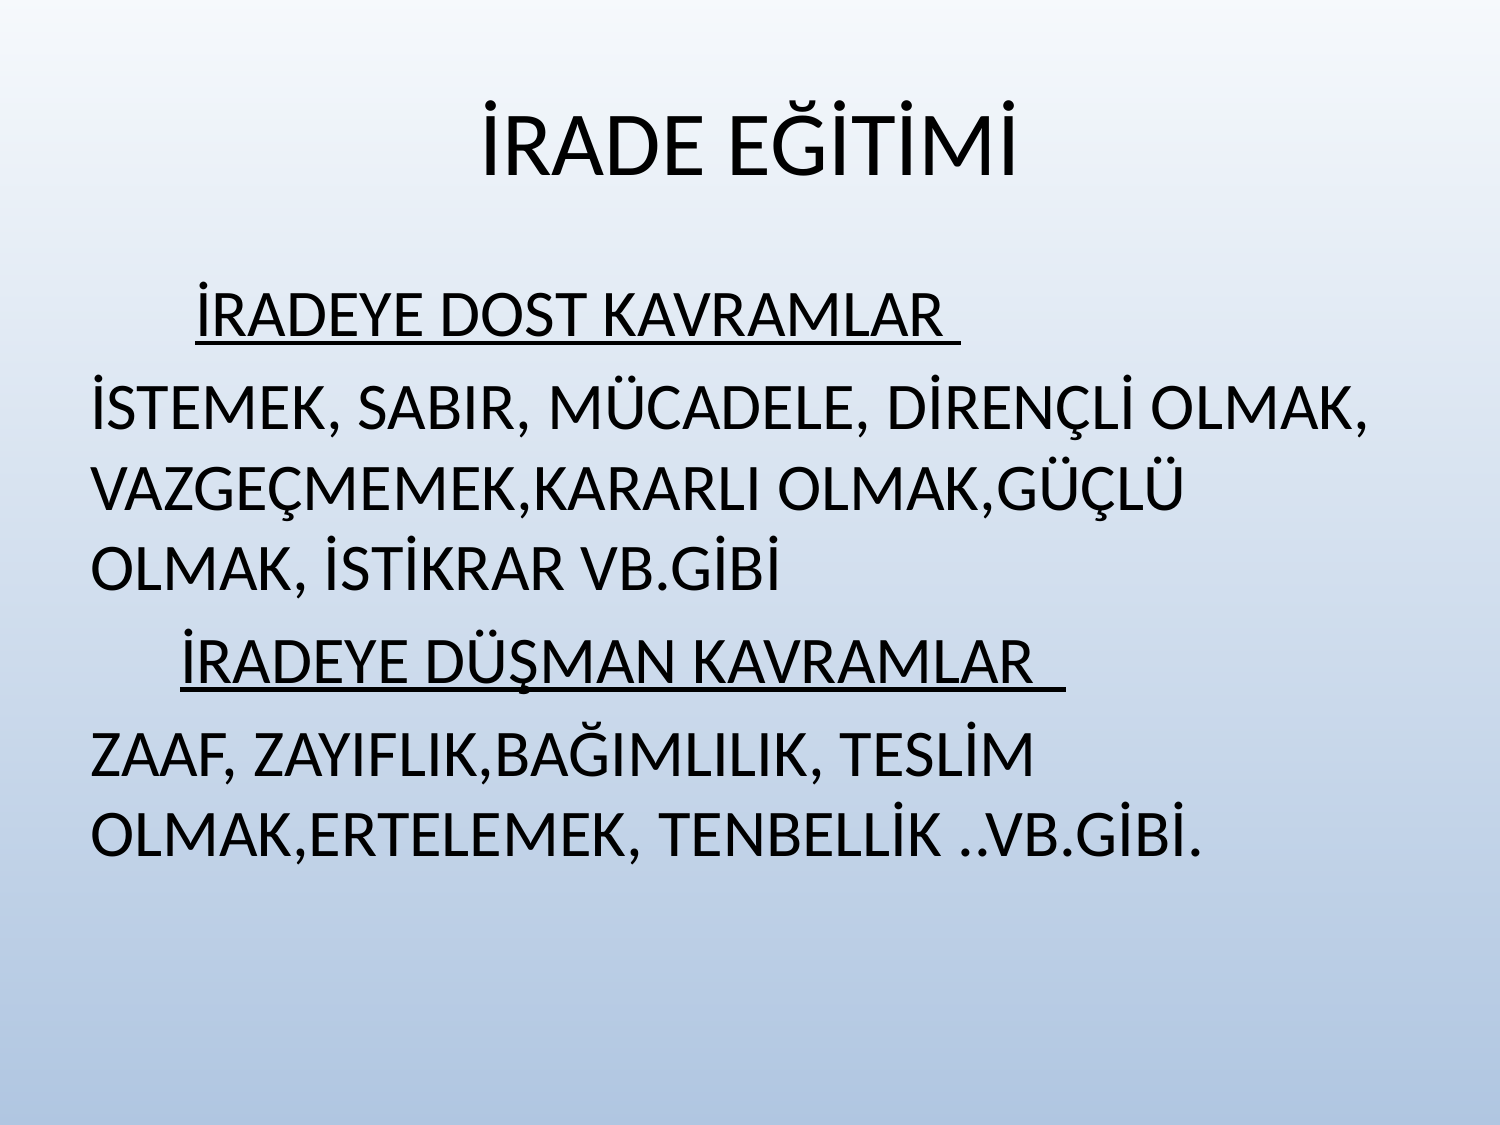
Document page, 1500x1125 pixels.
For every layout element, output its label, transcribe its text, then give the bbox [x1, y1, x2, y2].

list İRADEYE DOST KAVRAMLAR İSTEMEK, SABIR, MÜCADELE, DİRENÇLİ OLMAK, VAZGEÇMEMEK,KARARLI OLMAK,GÜÇLÜ OLMAK, İSTİKRAR VB.GİBİ İRADEYE DÜŞMAN KAVRAMLAR ZAAF, ZAYIFLIK,BAĞIMLILIK, TESLİM OLMAK,ERTELEMEK, TENBELLİK ..VB.GİBİ. [75, 262, 1425, 1005]
title İRADE EĞİTİMİ [75, 45, 1425, 233]
